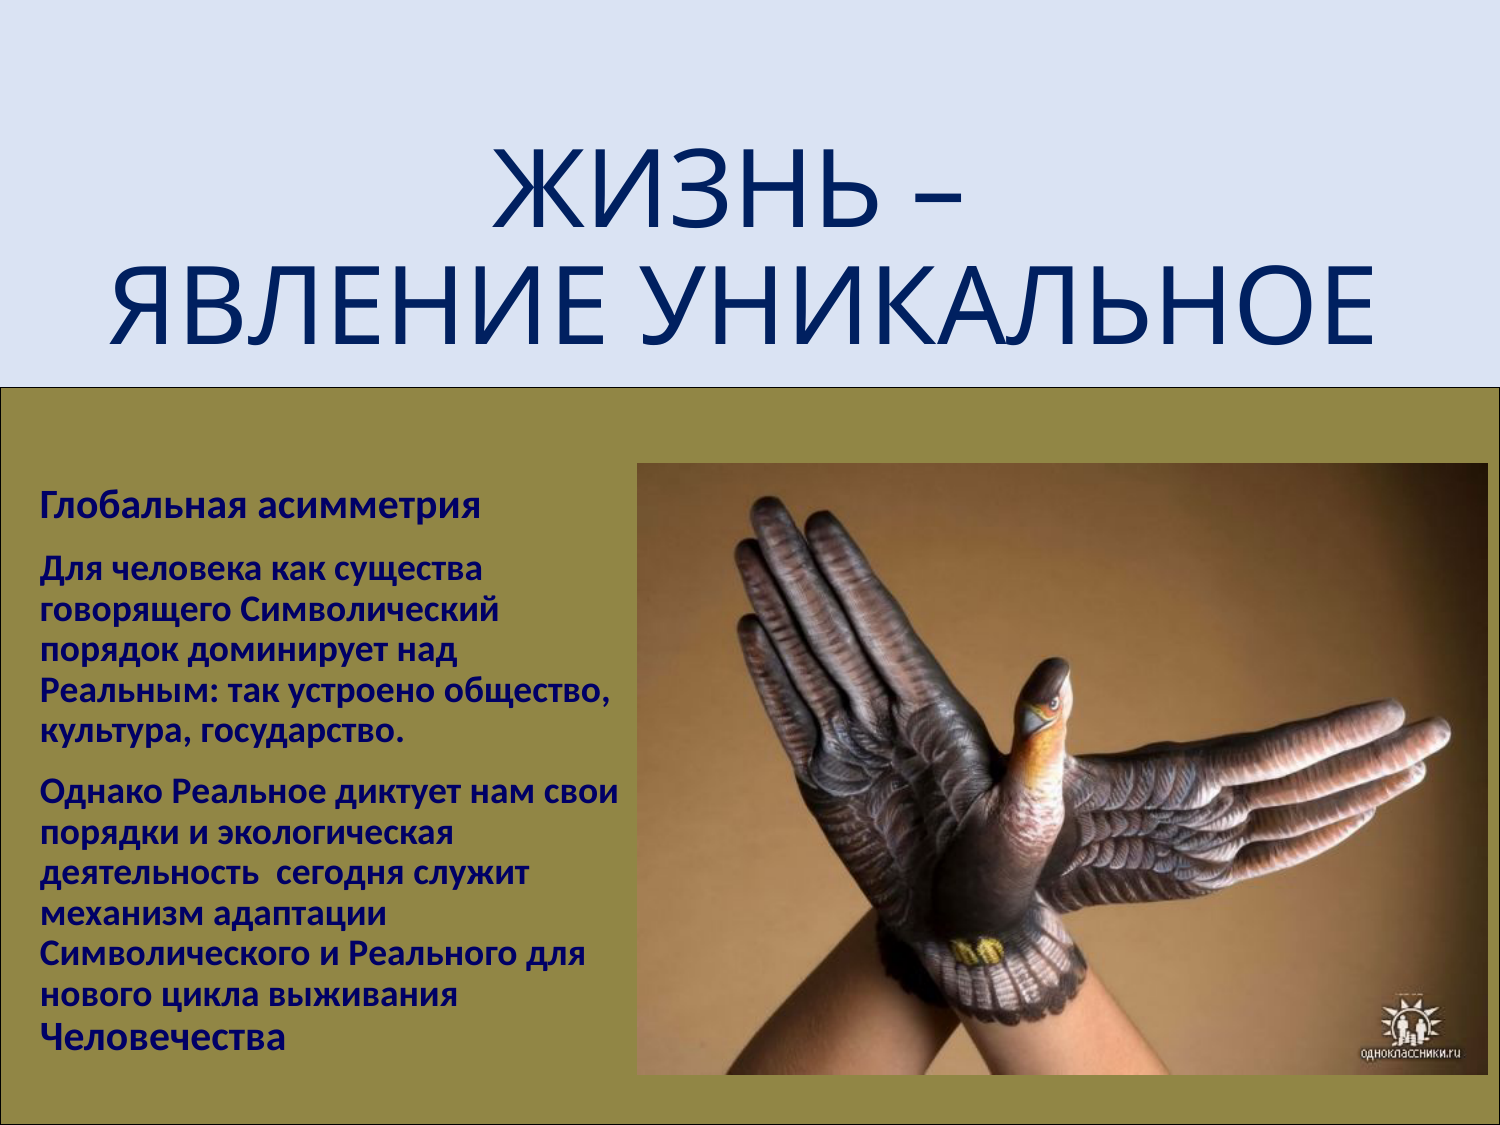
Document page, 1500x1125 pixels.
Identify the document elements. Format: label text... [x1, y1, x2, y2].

title ЖИЗНЬ – ЯВЛЕНИЕ УНИКАЛЬНОЕ [87, 112, 1400, 376]
subtitle Глобальная асимметрия Для человека как существа говорящего Символический порядок доминирует над Реальным: так устроено общество, культура, государство. Однако Реальное диктует нам свои порядки и экологическая деятельность сегодня служит механизм адаптации Символического и Реального для нового цикла выживания Человечества [24, 474, 650, 1088]
picture [637, 463, 1488, 1075]
text_box [0, 387, 1500, 1125]
